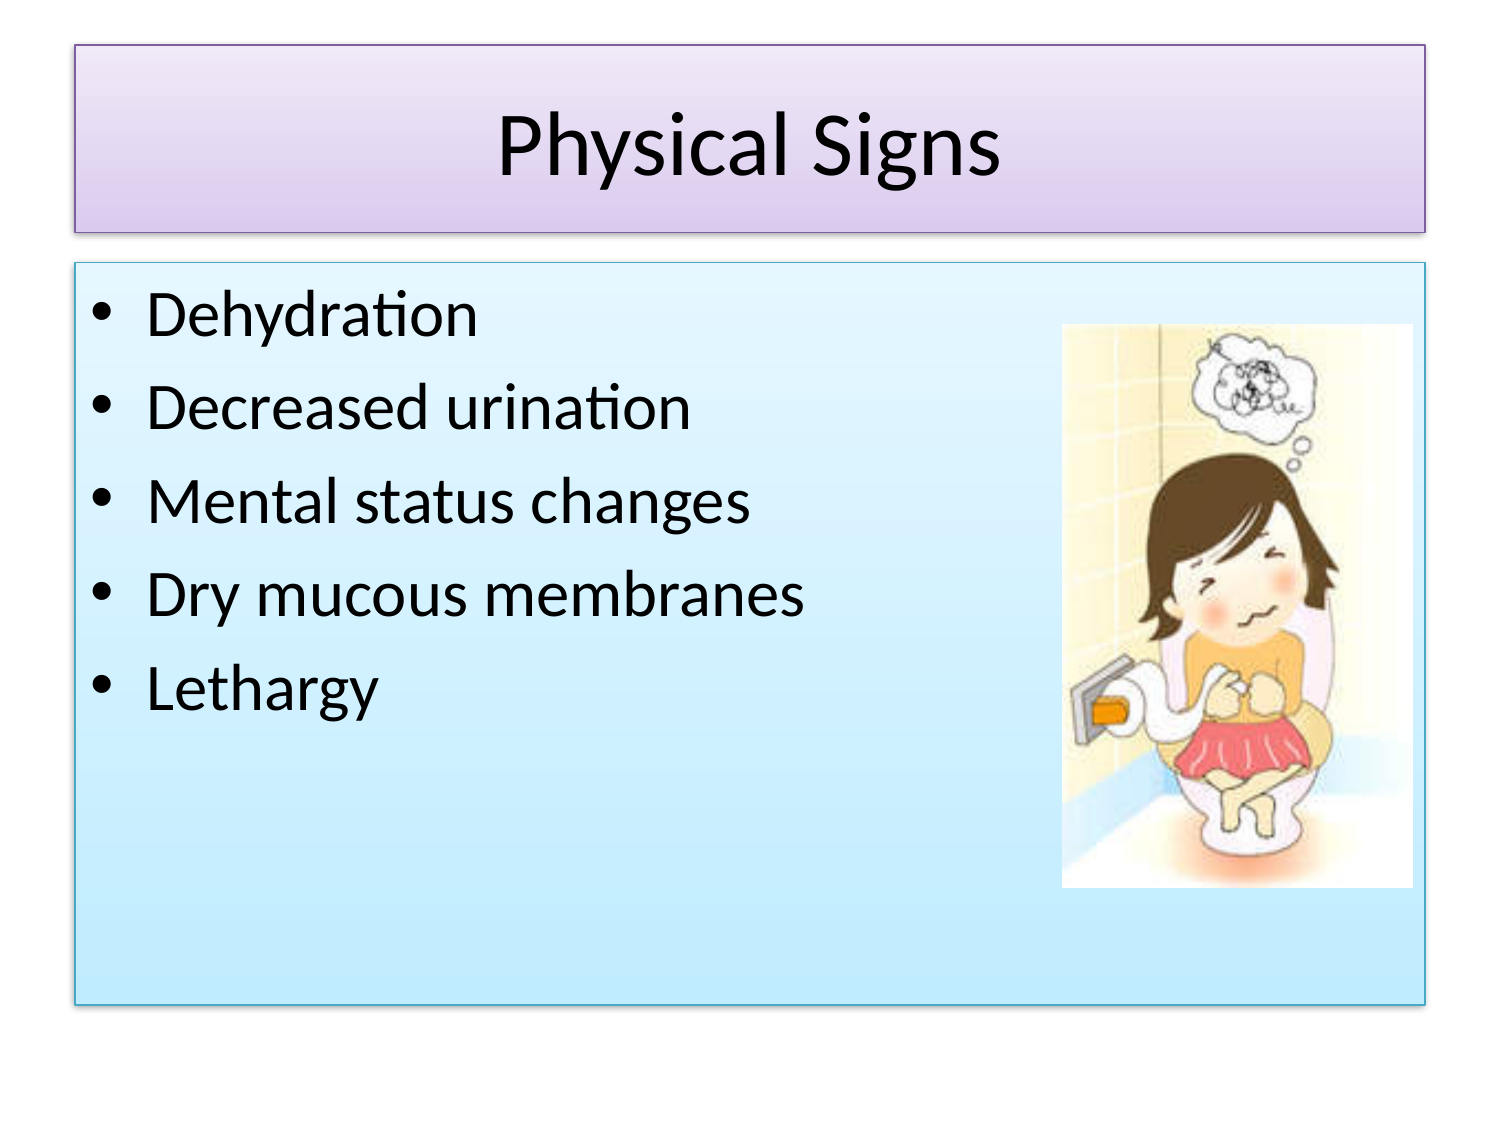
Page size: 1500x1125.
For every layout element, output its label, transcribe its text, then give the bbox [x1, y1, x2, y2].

title Physical Signs [74, 44, 1426, 233]
list Dehydration Decreased urination Mental status changes Dry mucous membranes Lethargy [74, 262, 1426, 1006]
picture [1062, 324, 1413, 888]
